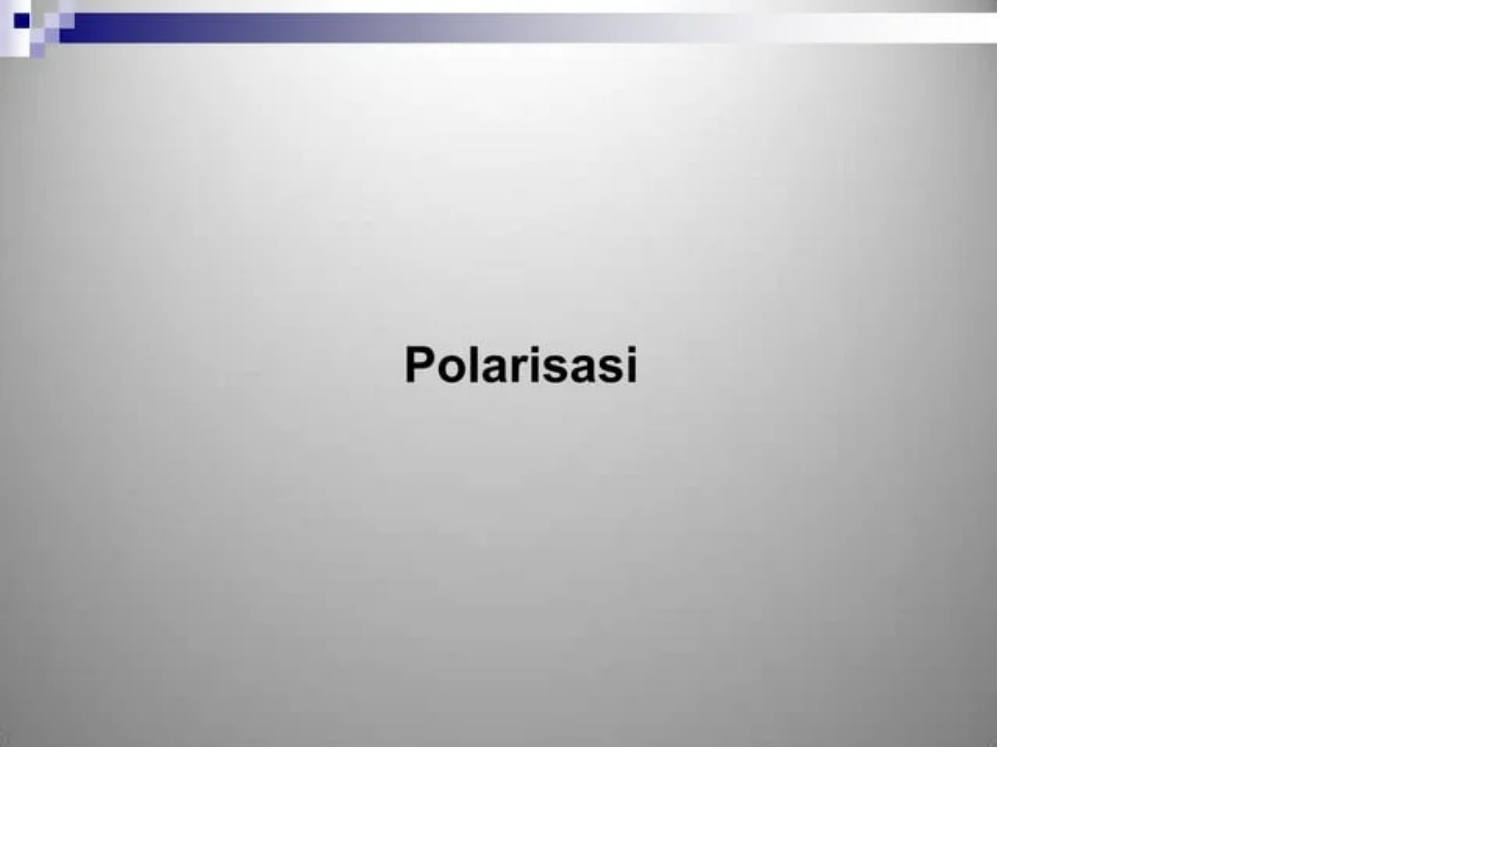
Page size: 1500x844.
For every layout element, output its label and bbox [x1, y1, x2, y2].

picture [0, 0, 997, 748]
